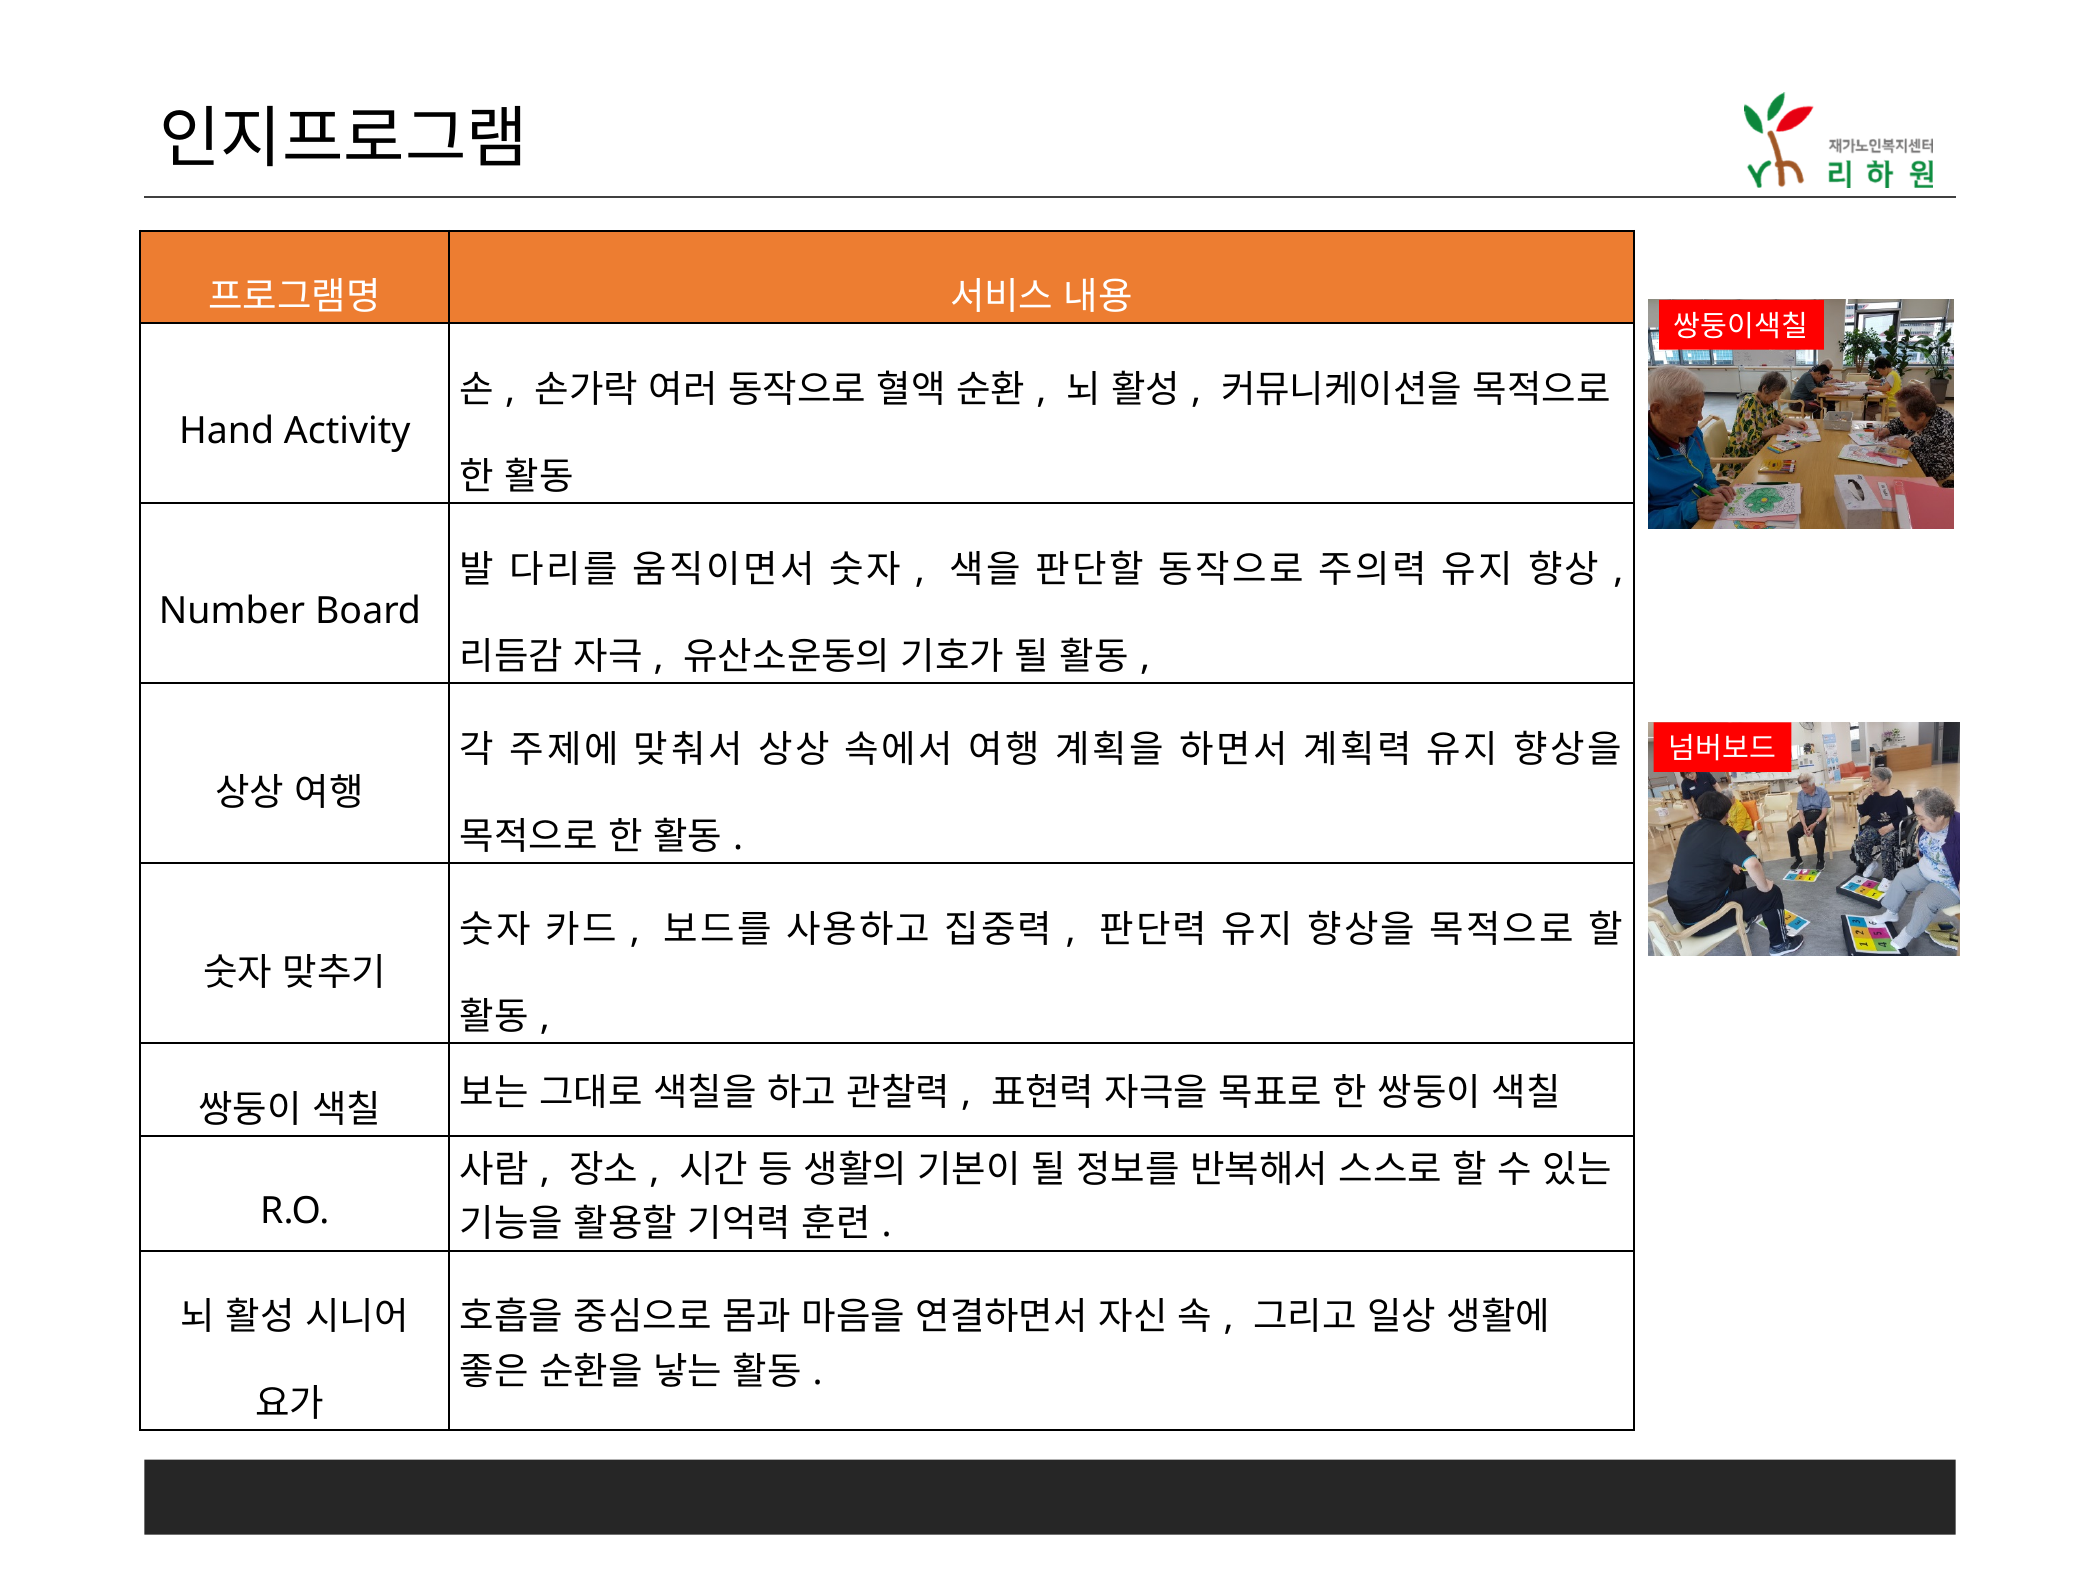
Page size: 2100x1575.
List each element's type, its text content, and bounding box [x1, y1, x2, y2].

table_cell 상상 여행 [141, 684, 448, 862]
table_header 프로그램명 [141, 232, 448, 322]
table_cell 보는 그대로 색칠을 하고 관찰력, 표현력 자극을 목표로 한 쌍둥이 색칠 [450, 1044, 1633, 1135]
table_cell 뇌 활성 시니어 요가 [141, 1252, 448, 1429]
table_cell 발 다리를 움직이면서 숫자, 색을 판단할 동작으로 주의력 유지 향상, 리듬감 자극, 유산소운동의 기호가 될 활동, [450, 504, 1633, 682]
title 인지프로그램 [144, 83, 1956, 197]
table_cell 호흡을 중심으로 몸과 마음을 연결하면서 자신 속, 그리고 일상 생활에 좋은 순환을 낳는 활동. [450, 1252, 1633, 1429]
table_cell Number Board [141, 504, 448, 682]
table_cell 각 주제에 맞춰서 상상 속에서 여행 계획을 하면서 계획력 유지 향상을 목적으로 한 활동. [450, 684, 1633, 862]
table_header 서비스 내용 [450, 232, 1633, 322]
table_cell Hand Activity [141, 324, 448, 502]
slide_number 10 [1483, 1459, 1956, 1544]
table_cell 손, 손가락 여러 동작으로 혈액 순환, 뇌 활성, 커뮤니케이션을 목적으로 한 활동 [450, 324, 1633, 502]
table_cell 쌍둥이 색칠 [141, 1044, 448, 1135]
table_cell 사람, 장소, 시간 등 생활의 기본이 될 정보를 반복해서 스스로 할 수 있는 기능을 활용할 기억력 훈련. [450, 1137, 1633, 1250]
picture [1648, 722, 1960, 956]
table_cell R.O. [141, 1137, 448, 1250]
picture [1648, 299, 1954, 529]
table_cell 숫자 맞추기 [141, 864, 448, 1042]
table_cell 숫자 카드, 보드를 사용하고 집중력, 판단력 유지 향상을 목적으로 할 활동, [450, 864, 1633, 1042]
